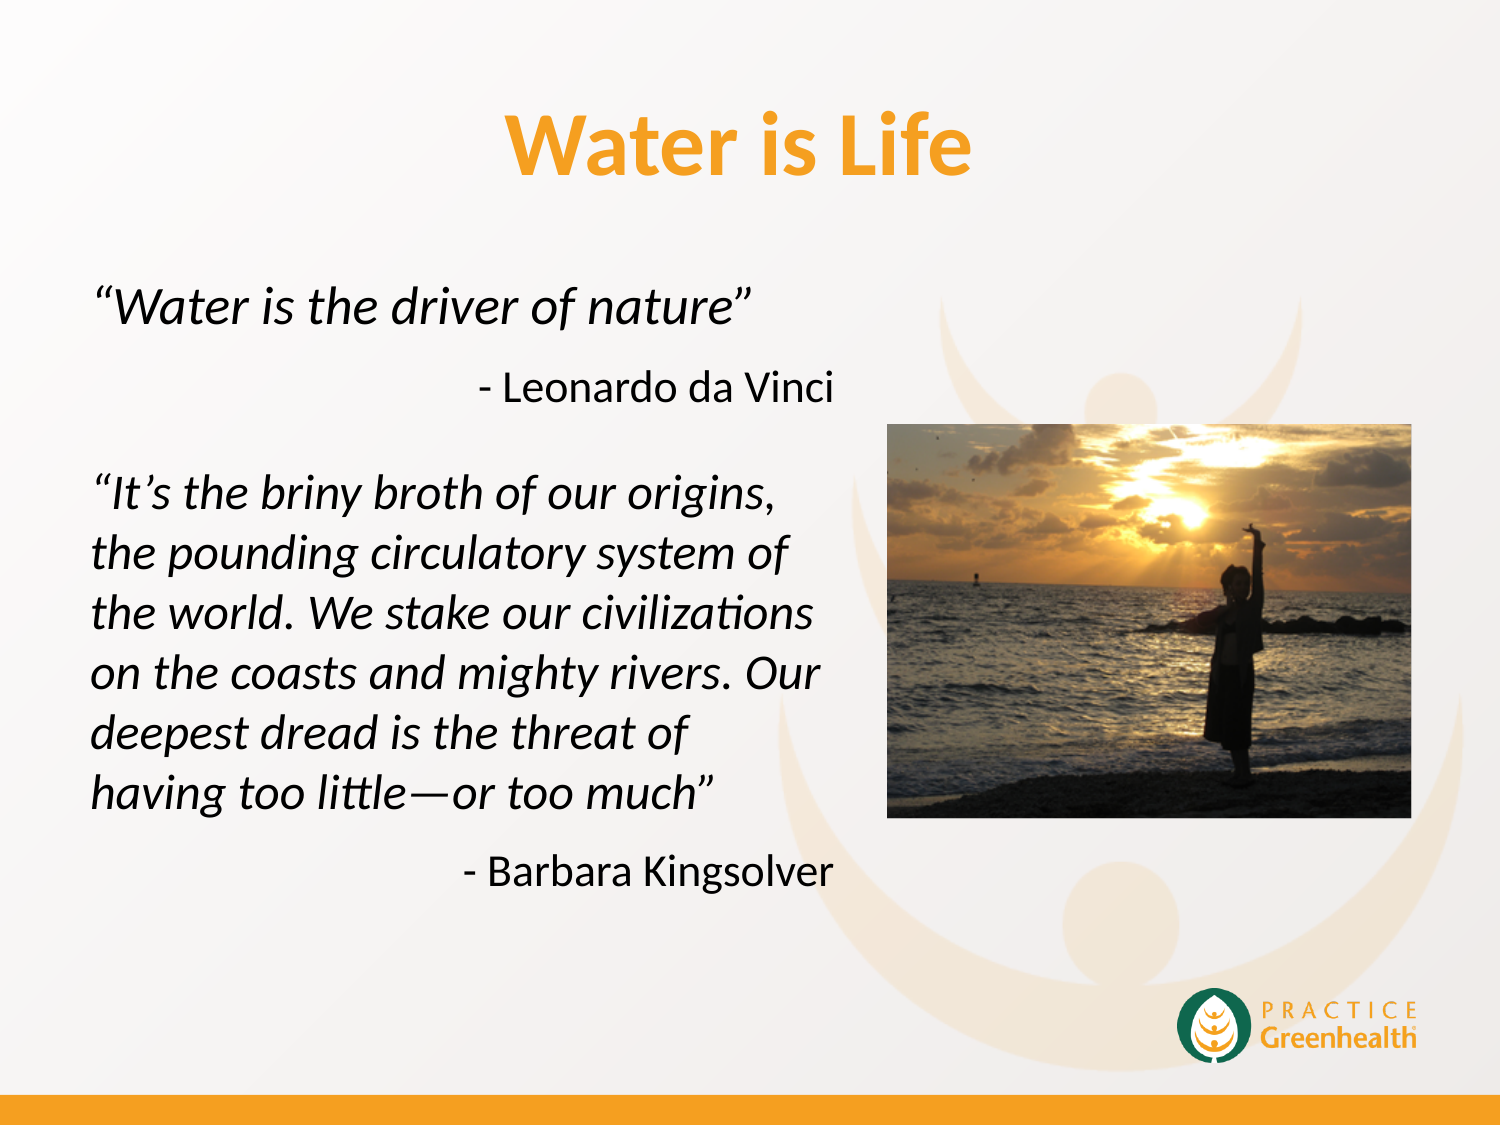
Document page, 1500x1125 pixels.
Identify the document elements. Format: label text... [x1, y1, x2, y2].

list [887, 424, 1413, 820]
title Water is Life [75, 45, 1425, 233]
picture [686, 250, 1500, 1094]
list “Water is the driver of nature” - Leonardo da Vinci “It’s the briny broth of our origins, the pounding circulatory system of the world. We stake our civilizations on the coasts and mighty rivers. Our deepest dread is the threat of having too little—or too much” - Barbara Kingsolver [75, 262, 850, 1005]
